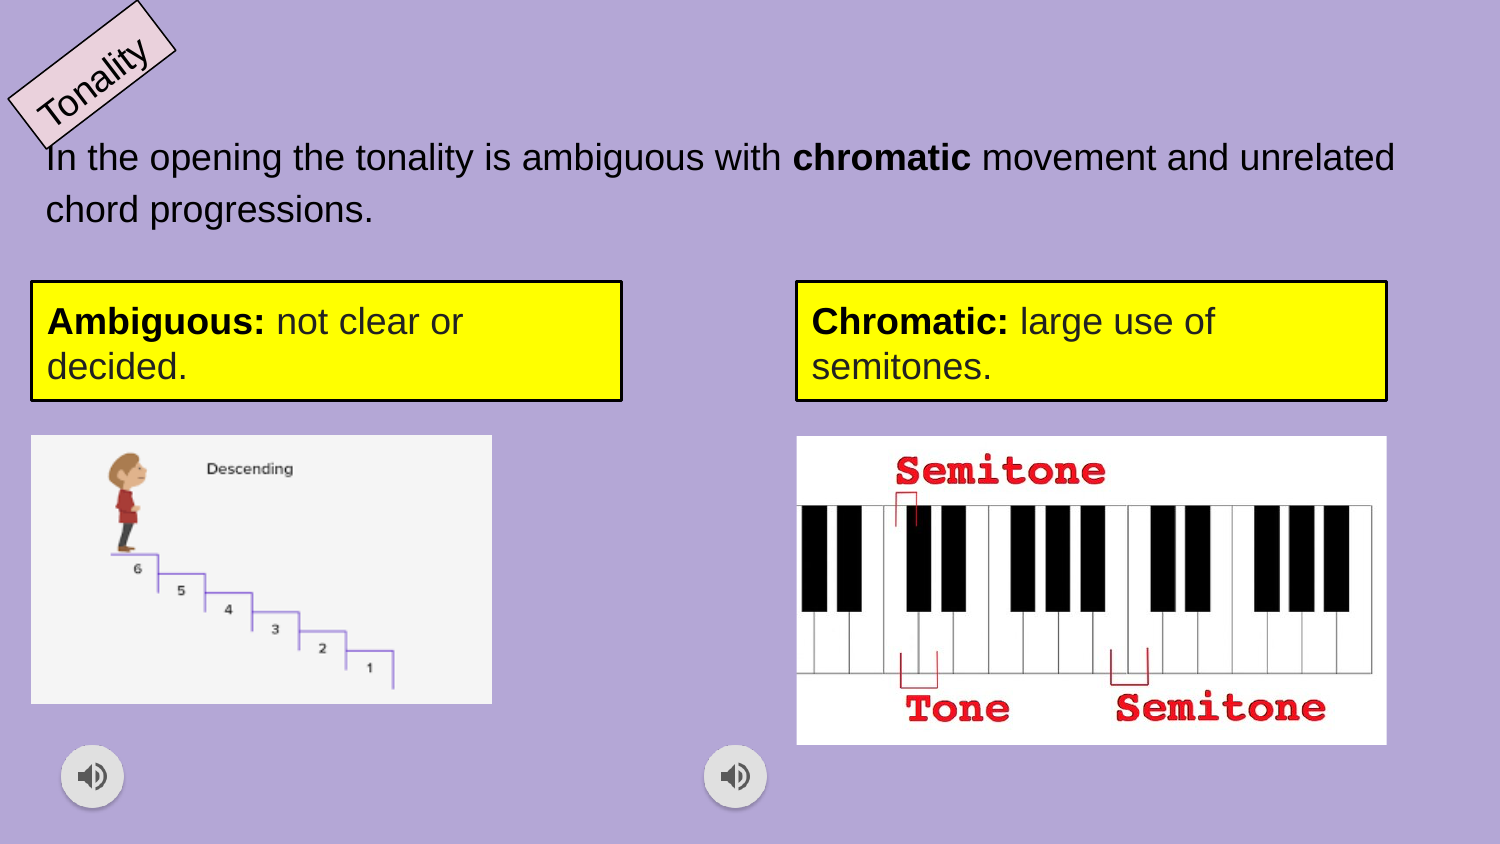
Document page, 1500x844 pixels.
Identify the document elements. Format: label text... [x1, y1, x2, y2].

picture [796, 435, 1387, 745]
picture [31, 435, 492, 704]
text_box Chromatic: large use of semitones. [796, 281, 1387, 401]
picture [54, 738, 130, 814]
picture [697, 738, 774, 814]
text_box Tonality [8, 0, 176, 150]
text_box In the opening the tonality is ambiguous with chromatic movement and unrelated chord progressions. [30, 111, 1470, 277]
text_box Ambiguous: not clear or decided. [31, 281, 622, 401]
